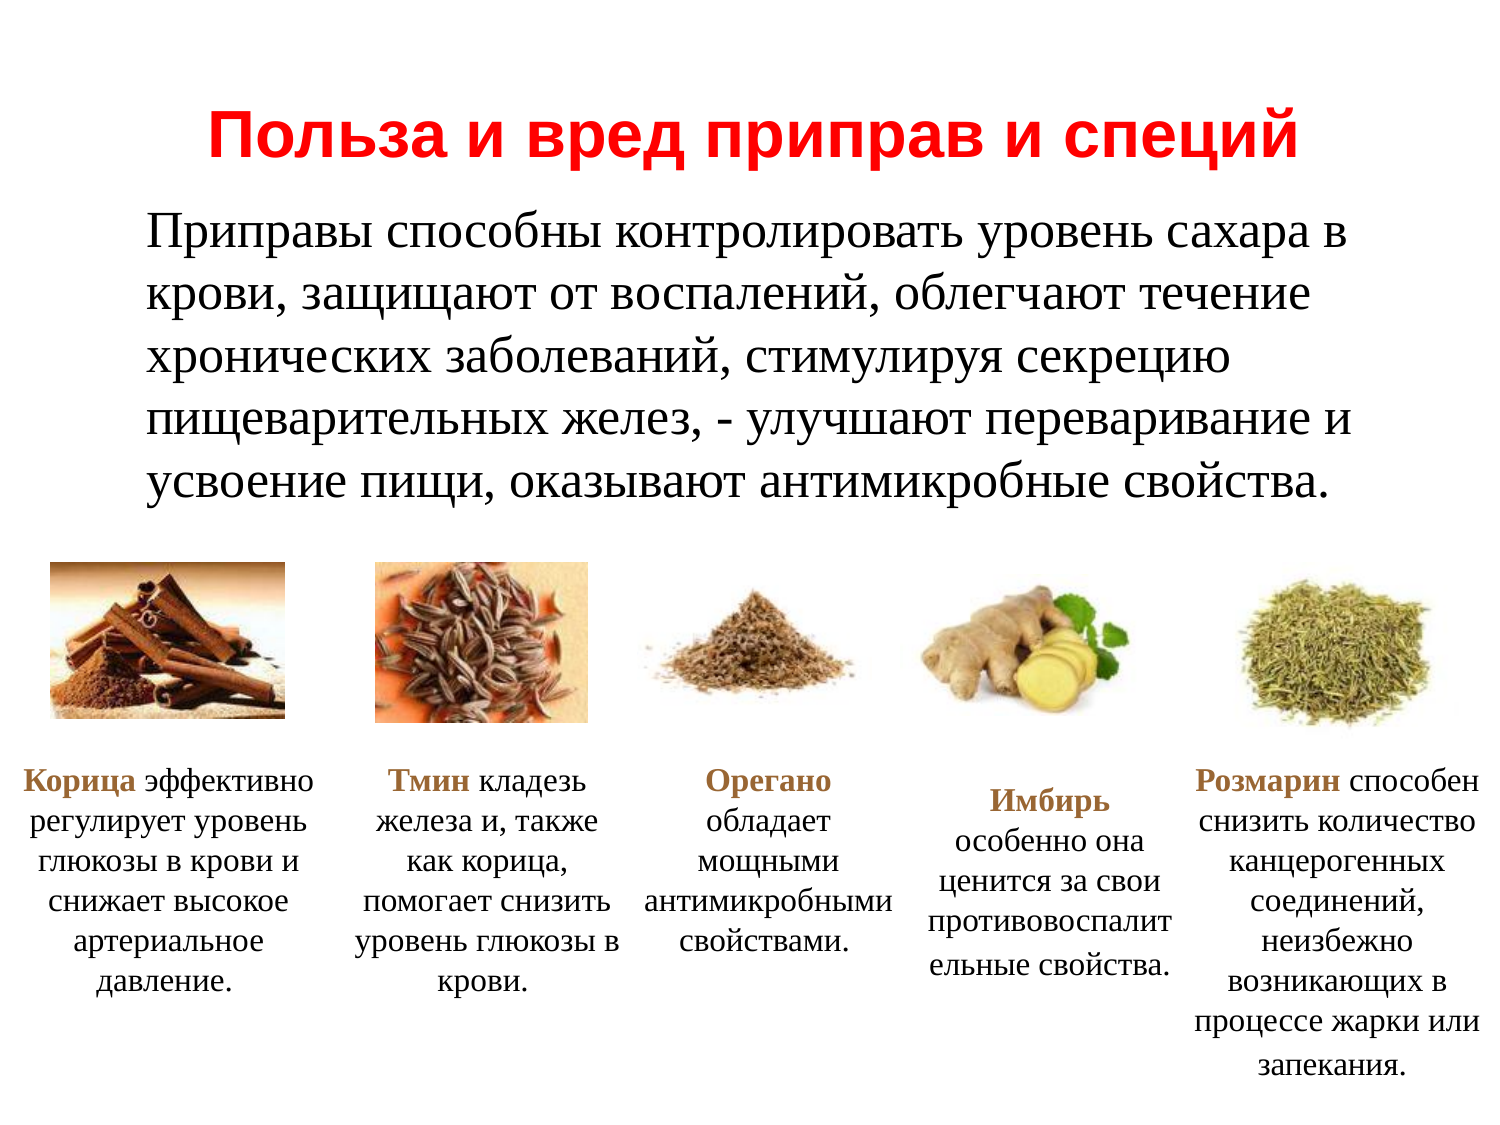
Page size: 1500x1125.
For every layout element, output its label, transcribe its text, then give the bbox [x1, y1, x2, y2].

text_box Тмин кладезь железа и, также как корица, помогает снизить уровень глюкозы в крови. [337, 750, 638, 1005]
text_box Розмарин способен снизить количество канцерогенных соединений, неизбежно возникающих в процессе жарки или запекания. [1175, 750, 1500, 1090]
picture [49, 562, 285, 719]
title Польза и вред приправ и специй [79, 37, 1430, 225]
text_box Орегано обладает мощными антимикробными свойствами. [624, 750, 913, 965]
text_box Корица эффективно регулирует уровень глюкозы в крови и снижает высокое артериальное давление. [0, 750, 337, 1005]
picture [899, 574, 1151, 716]
picture [374, 562, 588, 723]
picture [637, 562, 872, 719]
picture [1212, 562, 1459, 749]
text_box Имбирь особенно она ценится за свои противовоспалительные свойства. [912, 770, 1175, 990]
list Приправы способны контролировать уровень сахара в крови, защищают от воспалений, облегчают течение хронических заболеваний, стимулируя секрецию пищеварительных желез, - улучшают переваривание и усвоение пищи, оказывают антимикробные свойства. [75, 125, 1425, 770]
